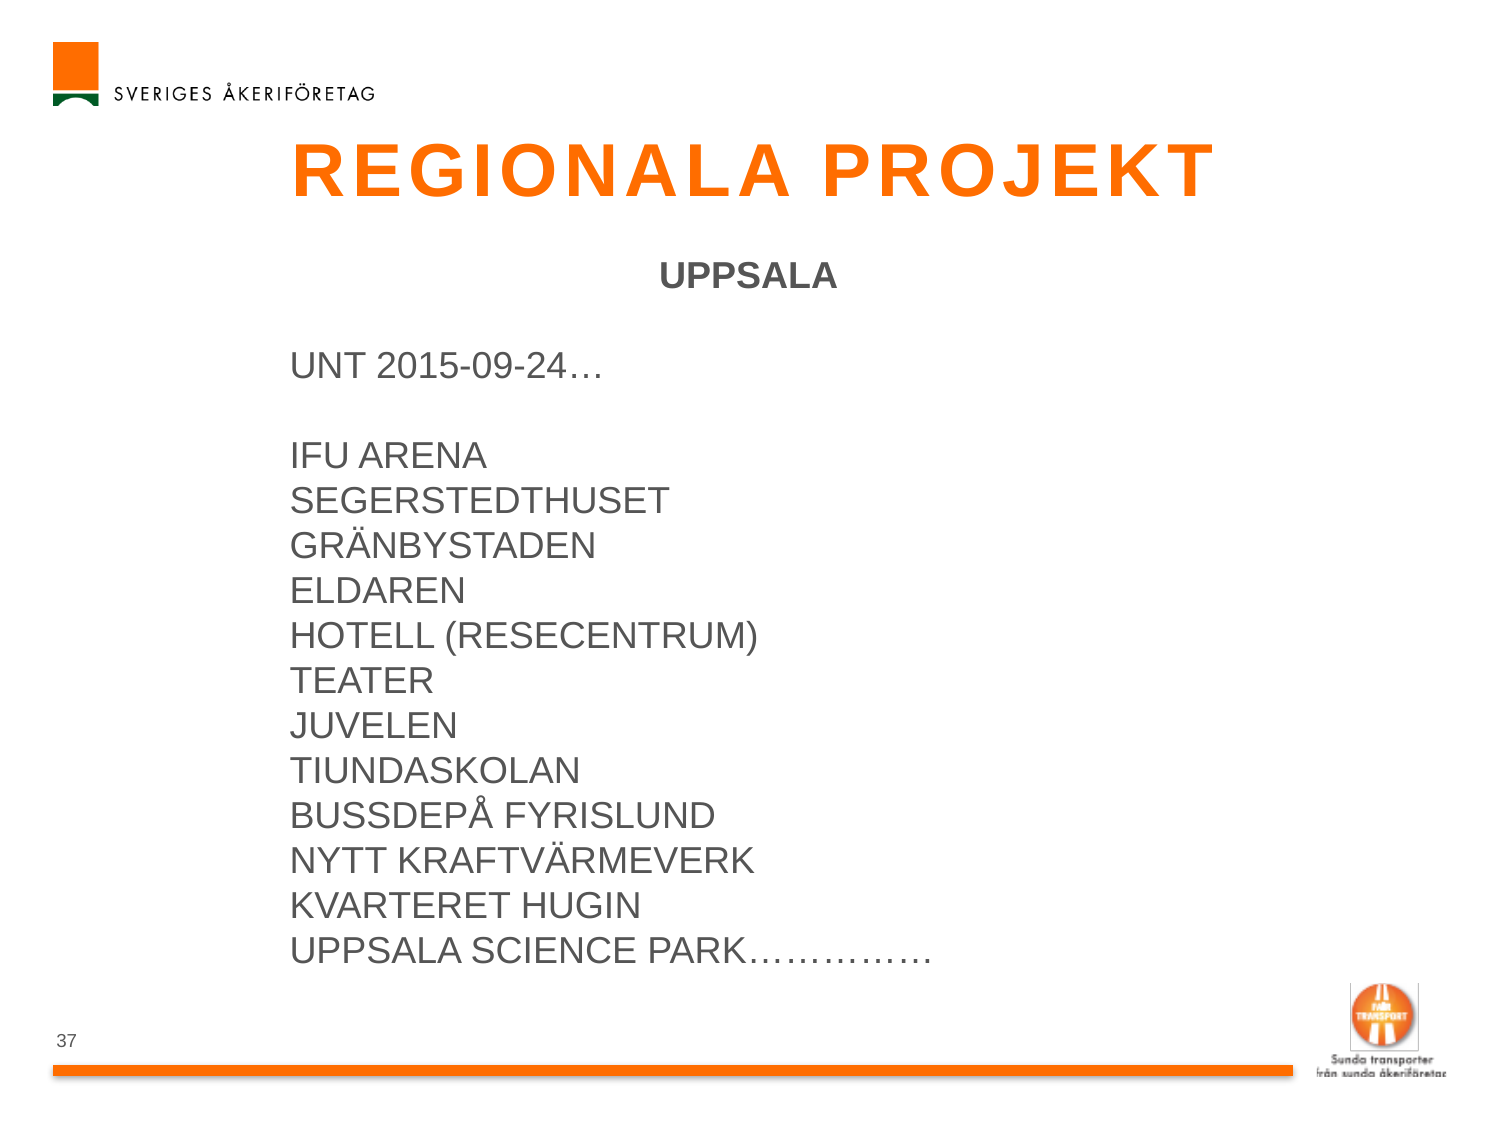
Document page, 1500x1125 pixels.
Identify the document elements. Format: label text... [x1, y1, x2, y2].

picture [53, 42, 374, 106]
text_box UPPSALA UNT 2015-09-24… IFU ARENA SEGERSTEDTHUSET GRÄNBYSTADEN ELDAREN HOTELL (RESECENTRUM) TEATER JUVELEN TIUNDASKOLAN BUSSDEPÅ FYRISLUND NYTT KRAFTVÄRMEVERK KVARTERET HUGIN UPPSALA SCIENCE PARK…………… [274, 243, 1223, 979]
title Regionala projekt [26, 113, 1480, 220]
slide_number 37 [41, 1010, 132, 1071]
